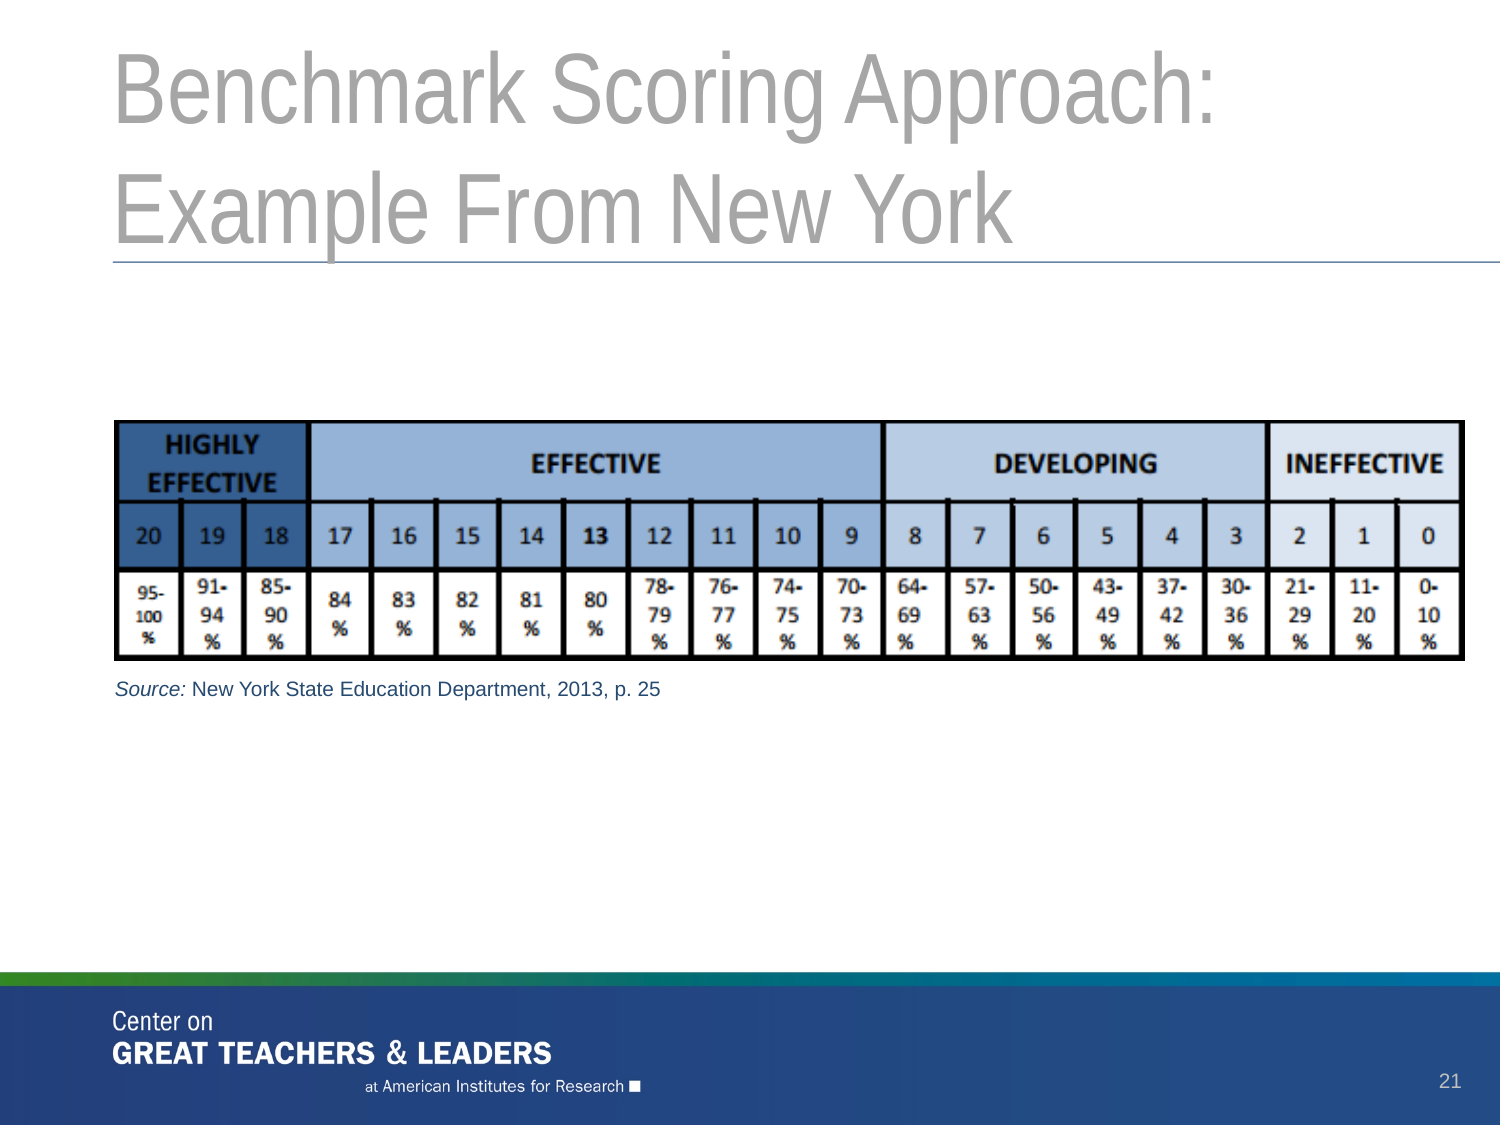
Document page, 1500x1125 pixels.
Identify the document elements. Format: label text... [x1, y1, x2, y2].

slide_number 21 [1436, 1067, 1462, 1093]
picture [0, 0, 1500, 1125]
text_box Source: New York State Education Department, 2013, p. 25 [114, 675, 1465, 701]
title Benchmark Scoring Approach: Example From New York [112, 20, 1462, 264]
